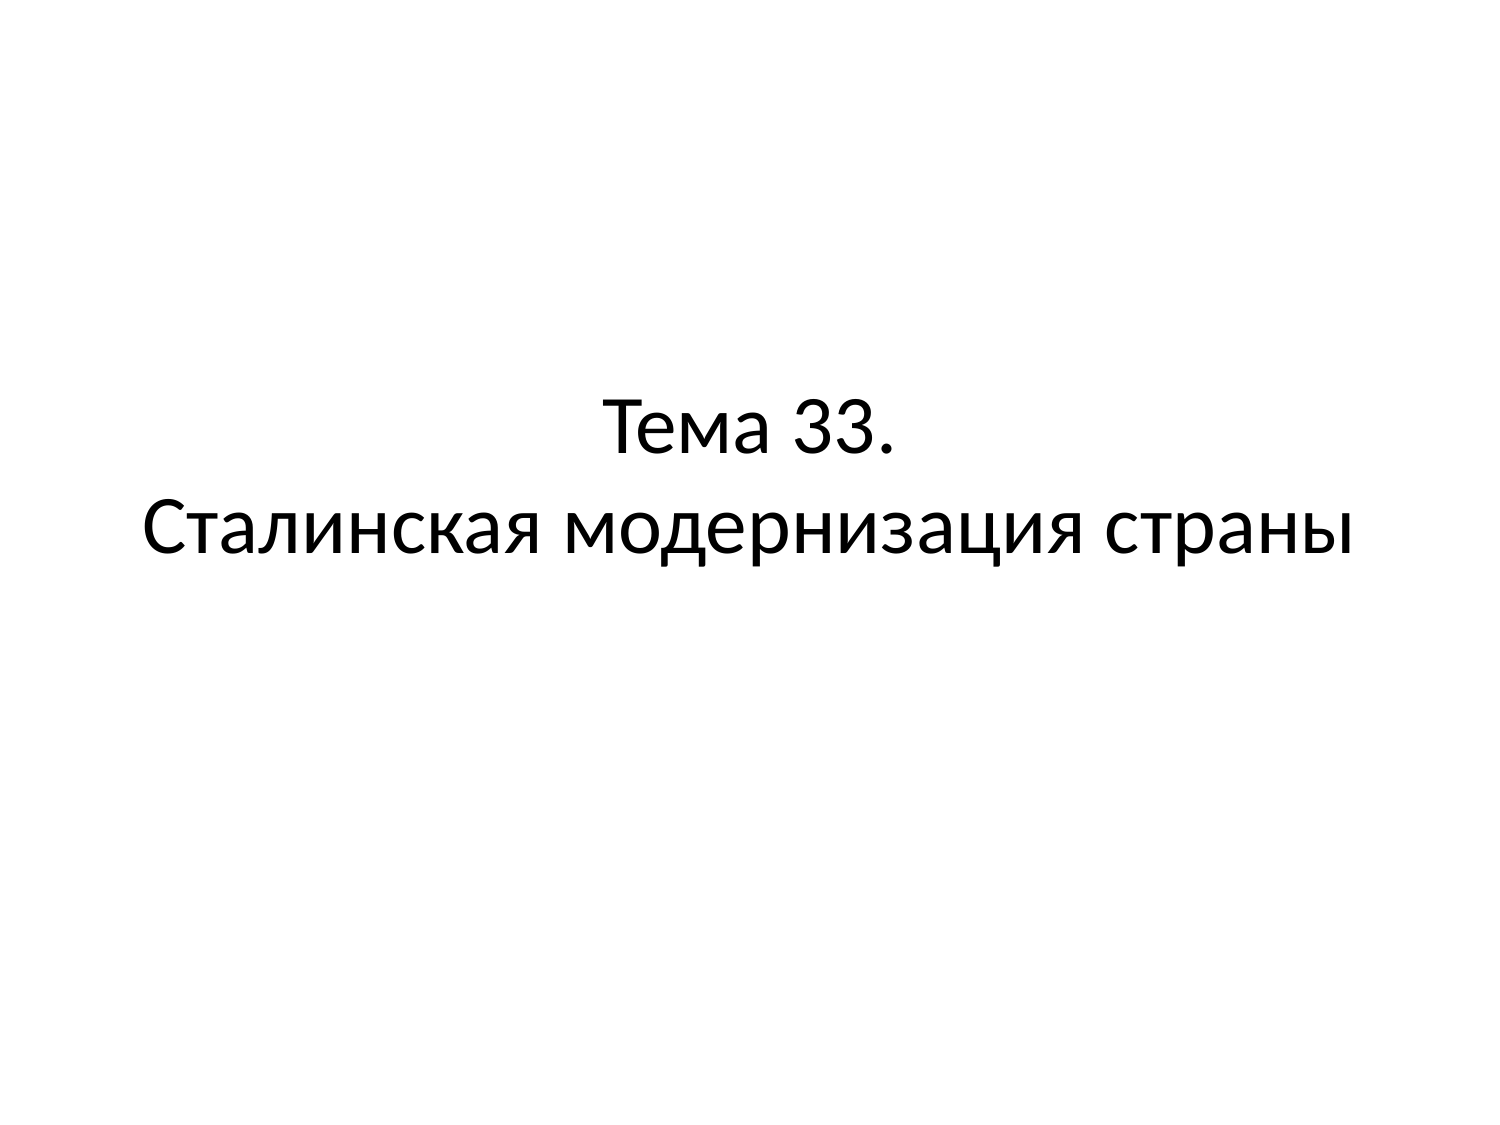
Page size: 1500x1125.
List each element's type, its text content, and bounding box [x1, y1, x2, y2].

title Тема 33. Сталинская модернизация страны [112, 349, 1388, 591]
